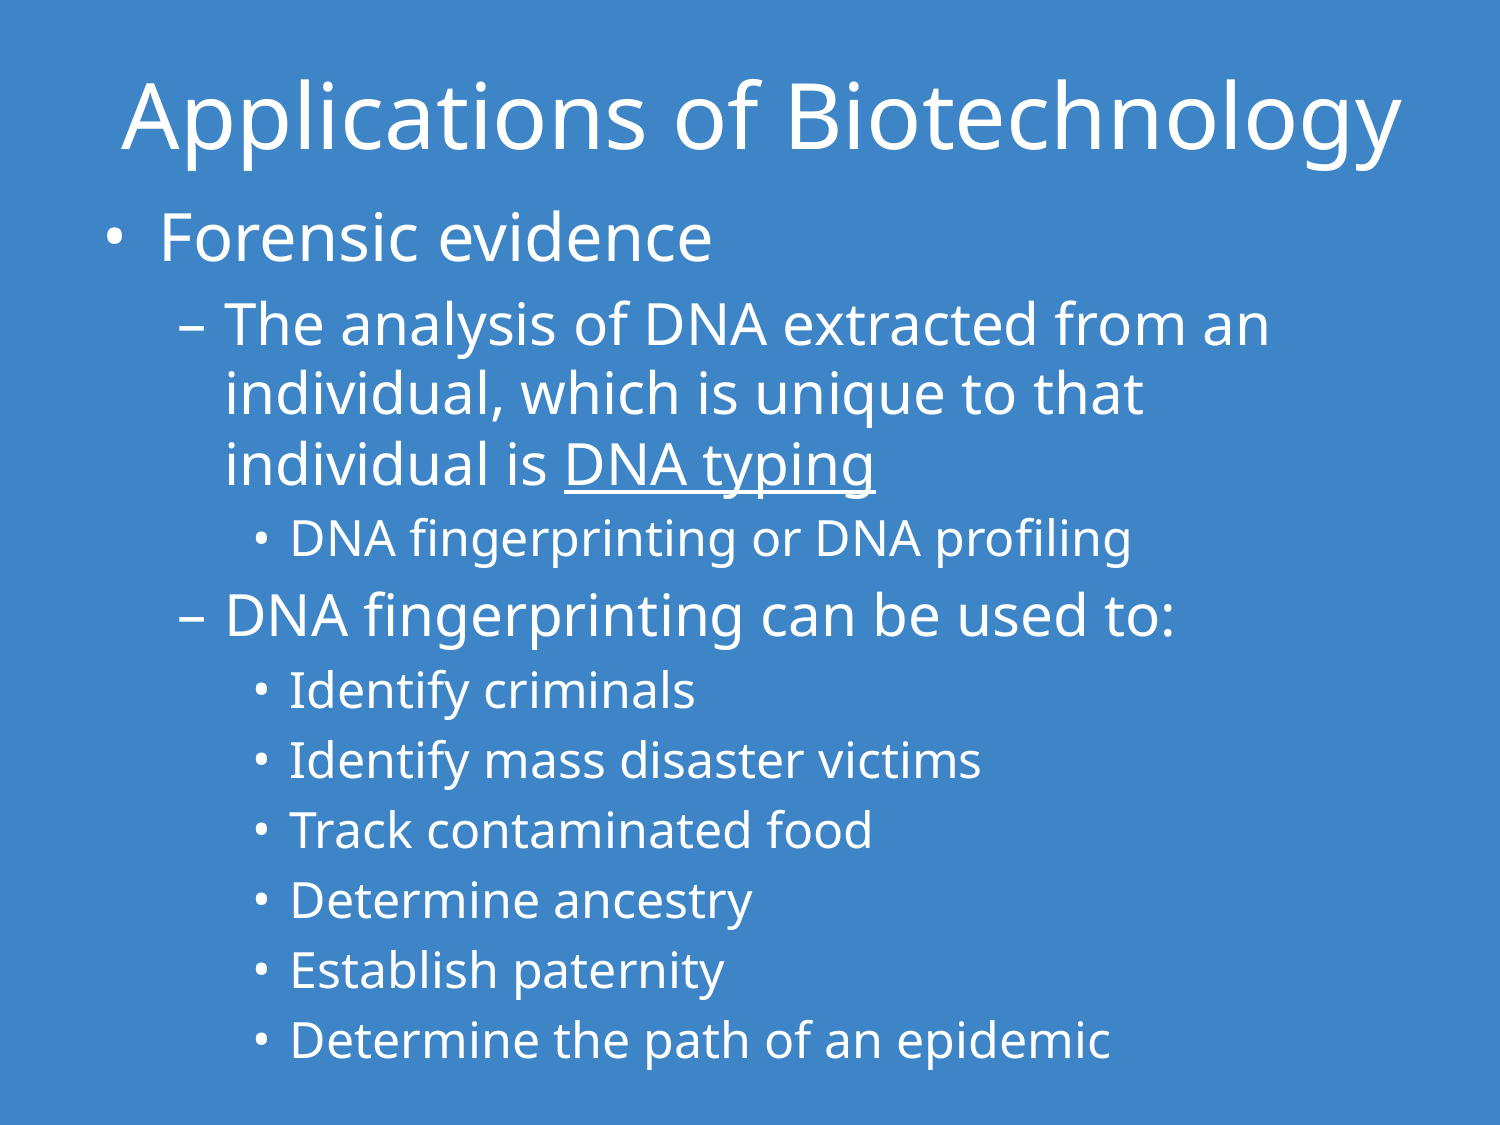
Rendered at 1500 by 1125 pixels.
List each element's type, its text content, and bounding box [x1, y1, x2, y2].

title Applications of Biotechnology [87, 37, 1438, 188]
list Forensic evidence The analysis of DNA extracted from an individual, which is unique to that individual is DNA typing DNA fingerprinting or DNA profiling DNA fingerprinting can be used to: Identify criminals Identify mass disaster victims Track contaminated food Determine ancestry Establish paternity Determine the path of an epidemic [87, 187, 1425, 913]
